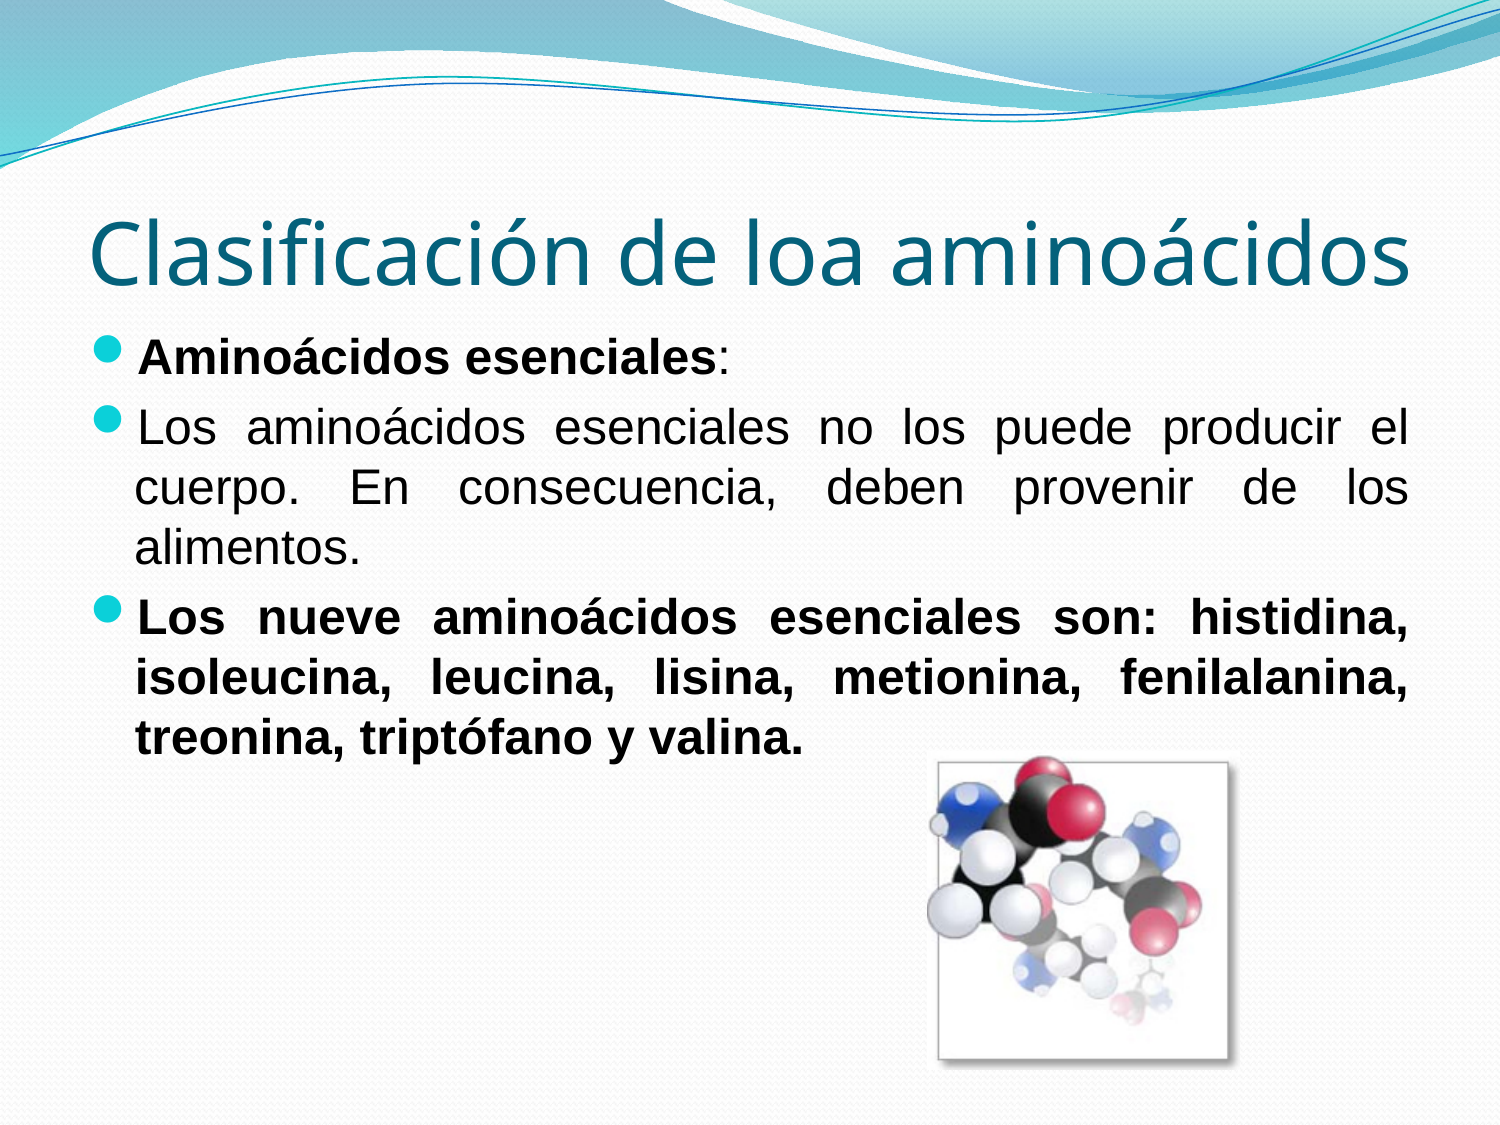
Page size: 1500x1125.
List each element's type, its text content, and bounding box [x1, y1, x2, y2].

picture [926, 751, 1240, 1070]
list Aminoácidos esenciales: Los aminoácidos esenciales no los puede producir el cuerpo. En consecuencia, deben provenir de los alimentos. Los nueve aminoácidos esenciales son: histidina, isoleucina, leucina, lisina, metionina, fenilalanina, treonina, triptófano y valina. [75, 317, 1425, 1038]
title Clasificación de loa aminoácidos [75, 115, 1425, 303]
